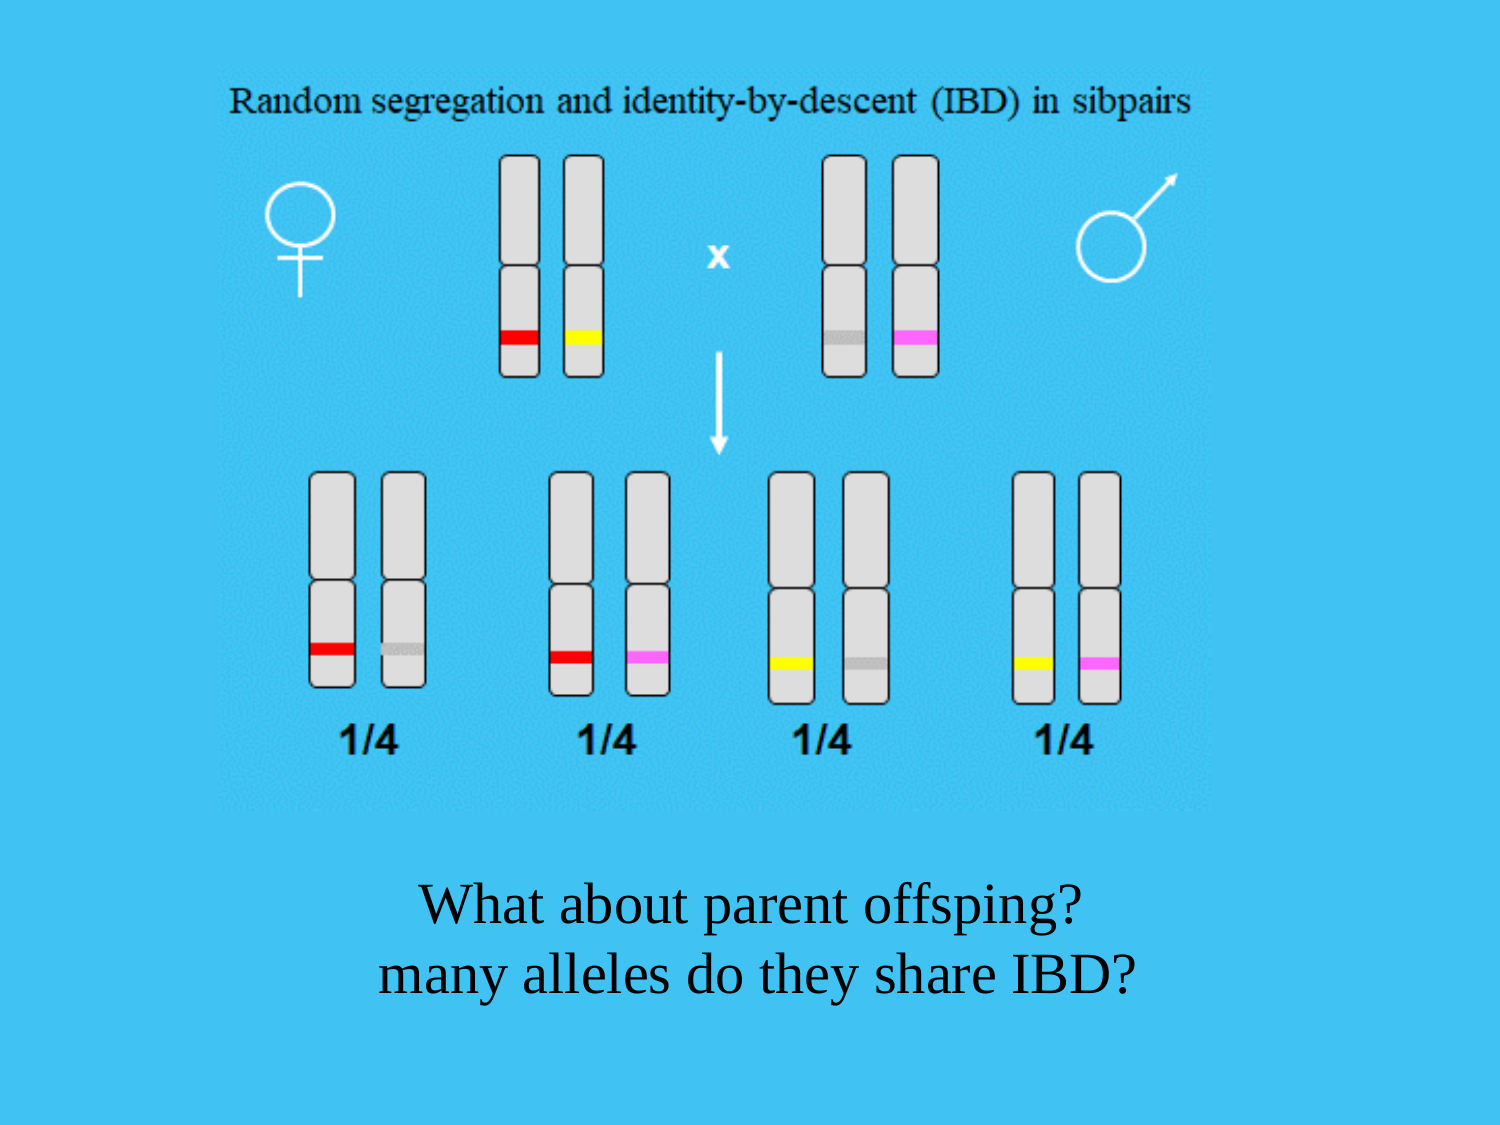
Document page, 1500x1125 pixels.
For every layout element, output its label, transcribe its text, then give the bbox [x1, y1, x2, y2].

text_box What about parent offsping? many alleles do they share IBD? [364, 857, 1153, 1013]
picture [218, 66, 1211, 811]
